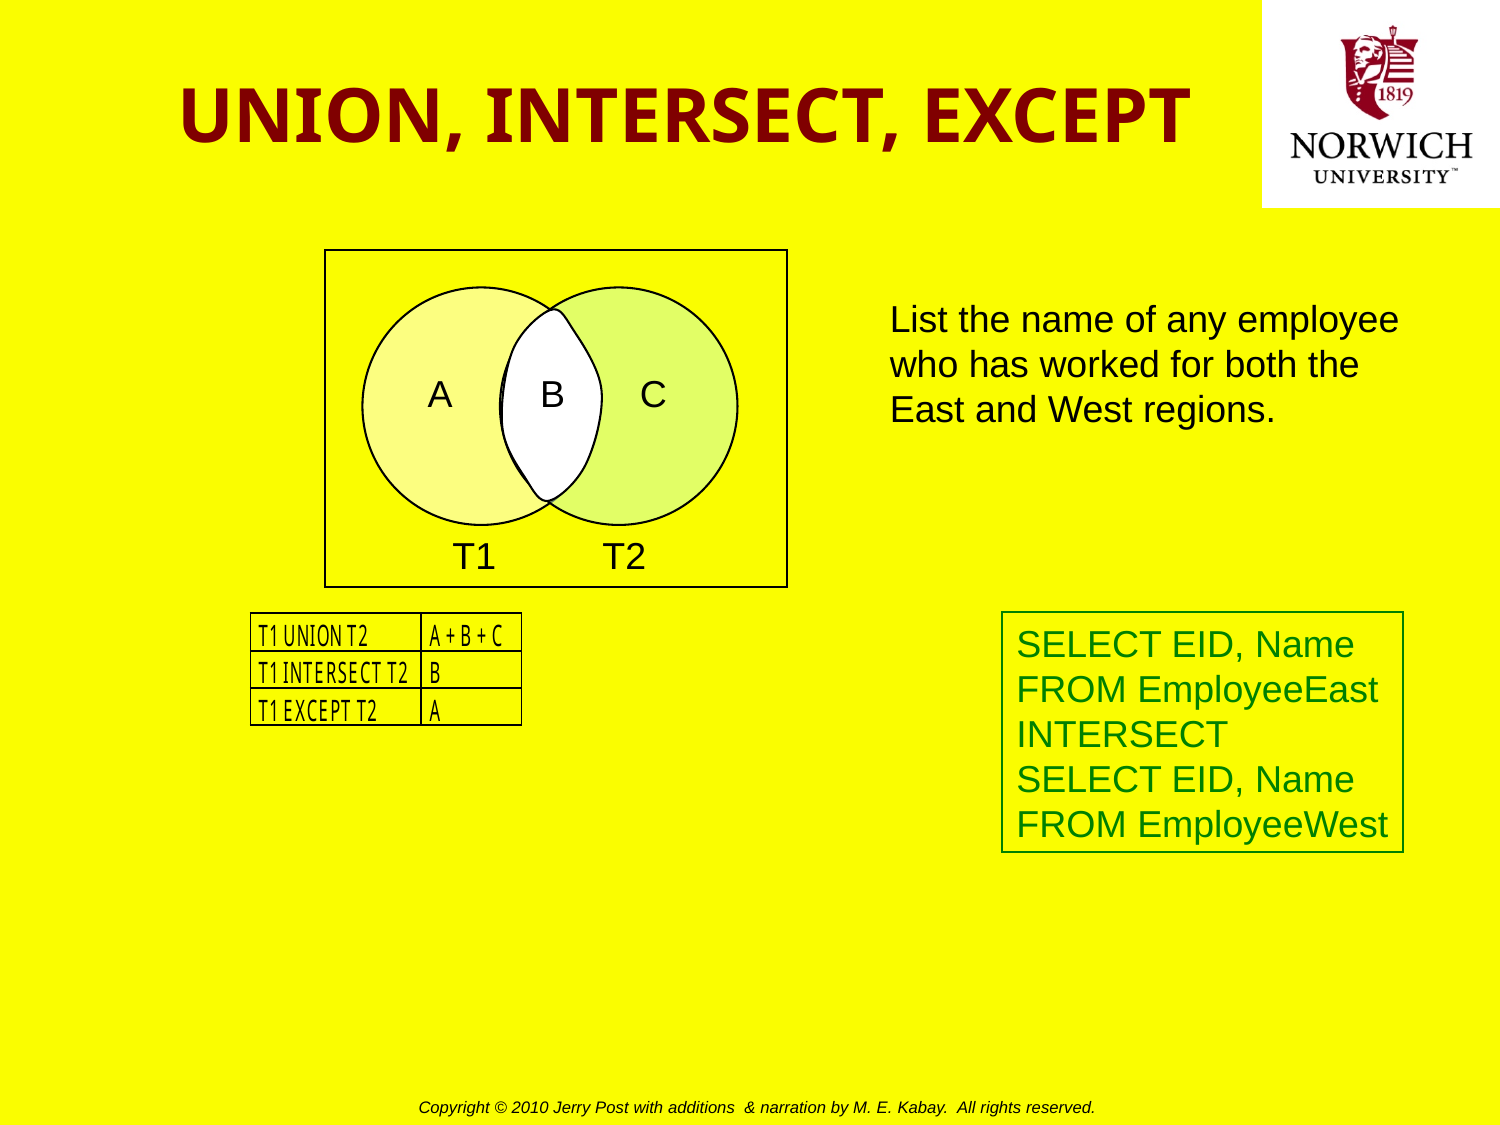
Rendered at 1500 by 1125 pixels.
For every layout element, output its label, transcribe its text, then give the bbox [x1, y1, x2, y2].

text_box [324, 249, 788, 588]
text_box [362, 287, 550, 524]
text_box T1 [437, 524, 512, 585]
text_box SELECT EID, Name FROM EmployeeEast INTERSECT SELECT EID, Name FROM EmployeeWest [1001, 612, 1404, 853]
text_box List the name of any employee who has worked for both the East and West regions. [875, 287, 1425, 438]
title UNION, INTERSECT, EXCEPT [161, 24, 1339, 213]
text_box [249, 612, 913, 763]
text_box C [625, 362, 682, 423]
text_box T2 [587, 524, 662, 585]
picture [1262, 0, 1500, 208]
text_box [547, 287, 738, 524]
text_box [501, 309, 602, 501]
text_box B [525, 362, 580, 423]
text_box A [412, 362, 468, 423]
text_box [499, 363, 508, 422]
